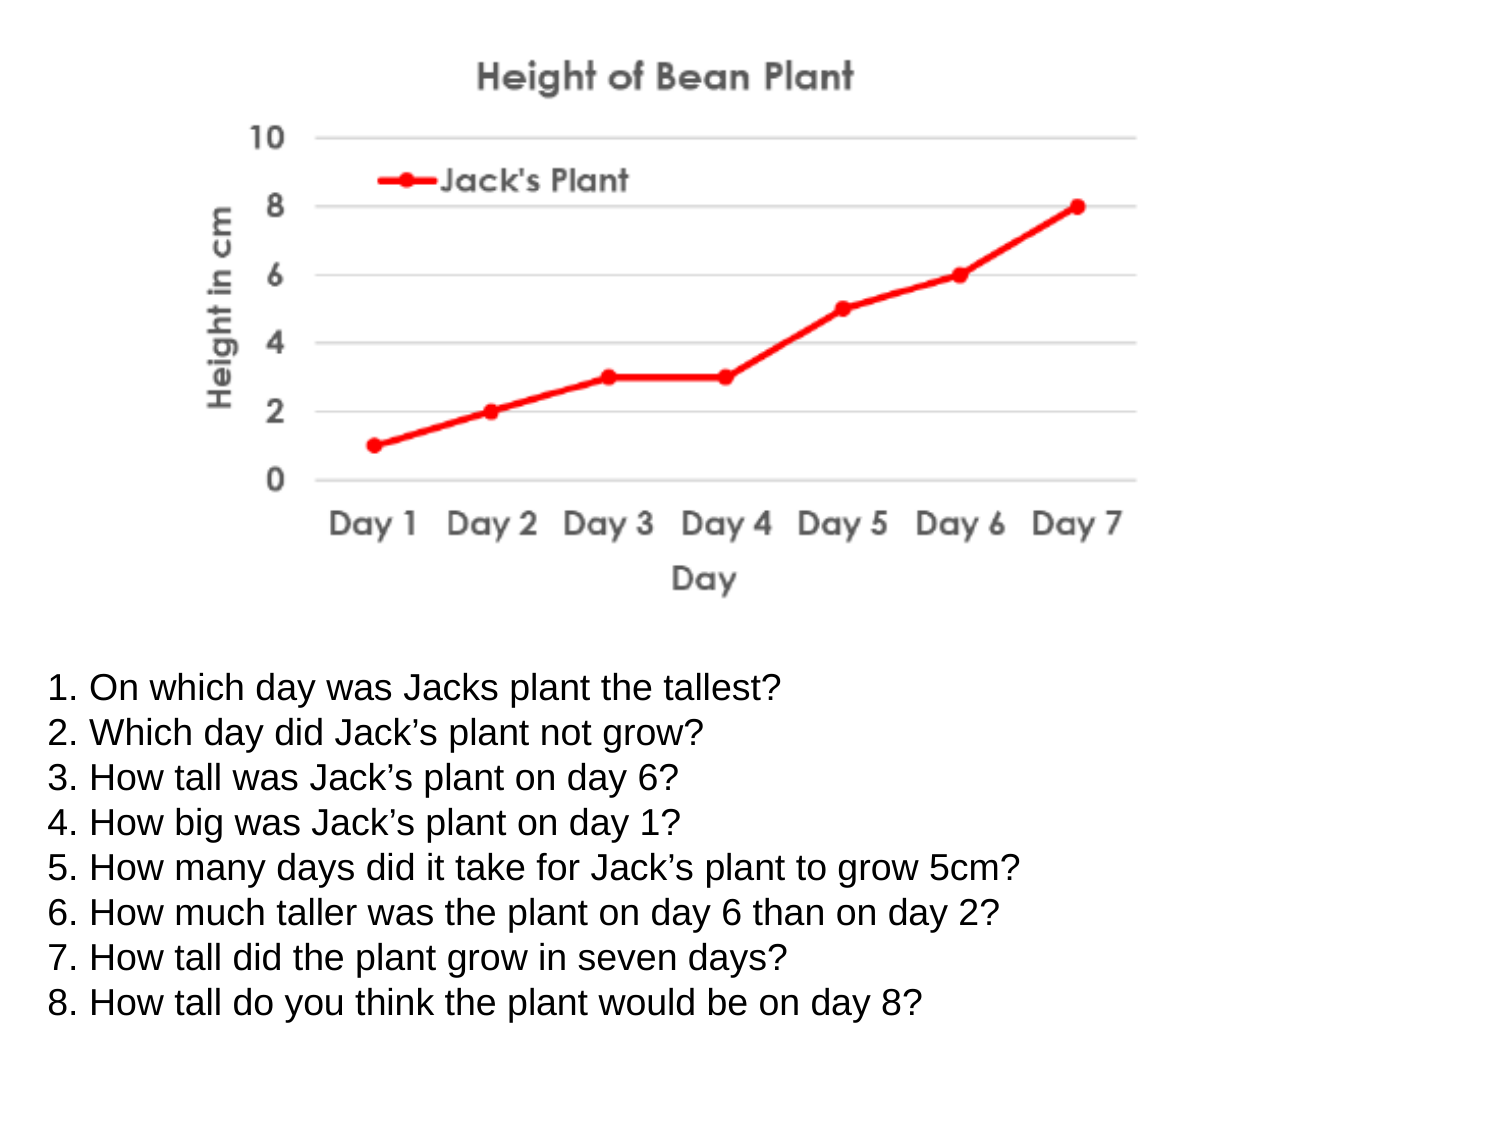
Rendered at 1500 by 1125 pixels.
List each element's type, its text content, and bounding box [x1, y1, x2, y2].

text_box 1. On which day was Jacks plant the tallest? 2. Which day did Jack’s plant not grow? 3. How tall was Jack’s plant on day 6? 4. How big was Jack’s plant on day 1? 5. How many days did it take for Jack’s plant to grow 5cm? 6. How much taller was the plant on day 6 than on day 2? 7. How tall did the plant grow in seven days? 8. How tall do you think the plant would be on day 8? [32, 655, 1322, 1076]
picture [175, 24, 1179, 622]
